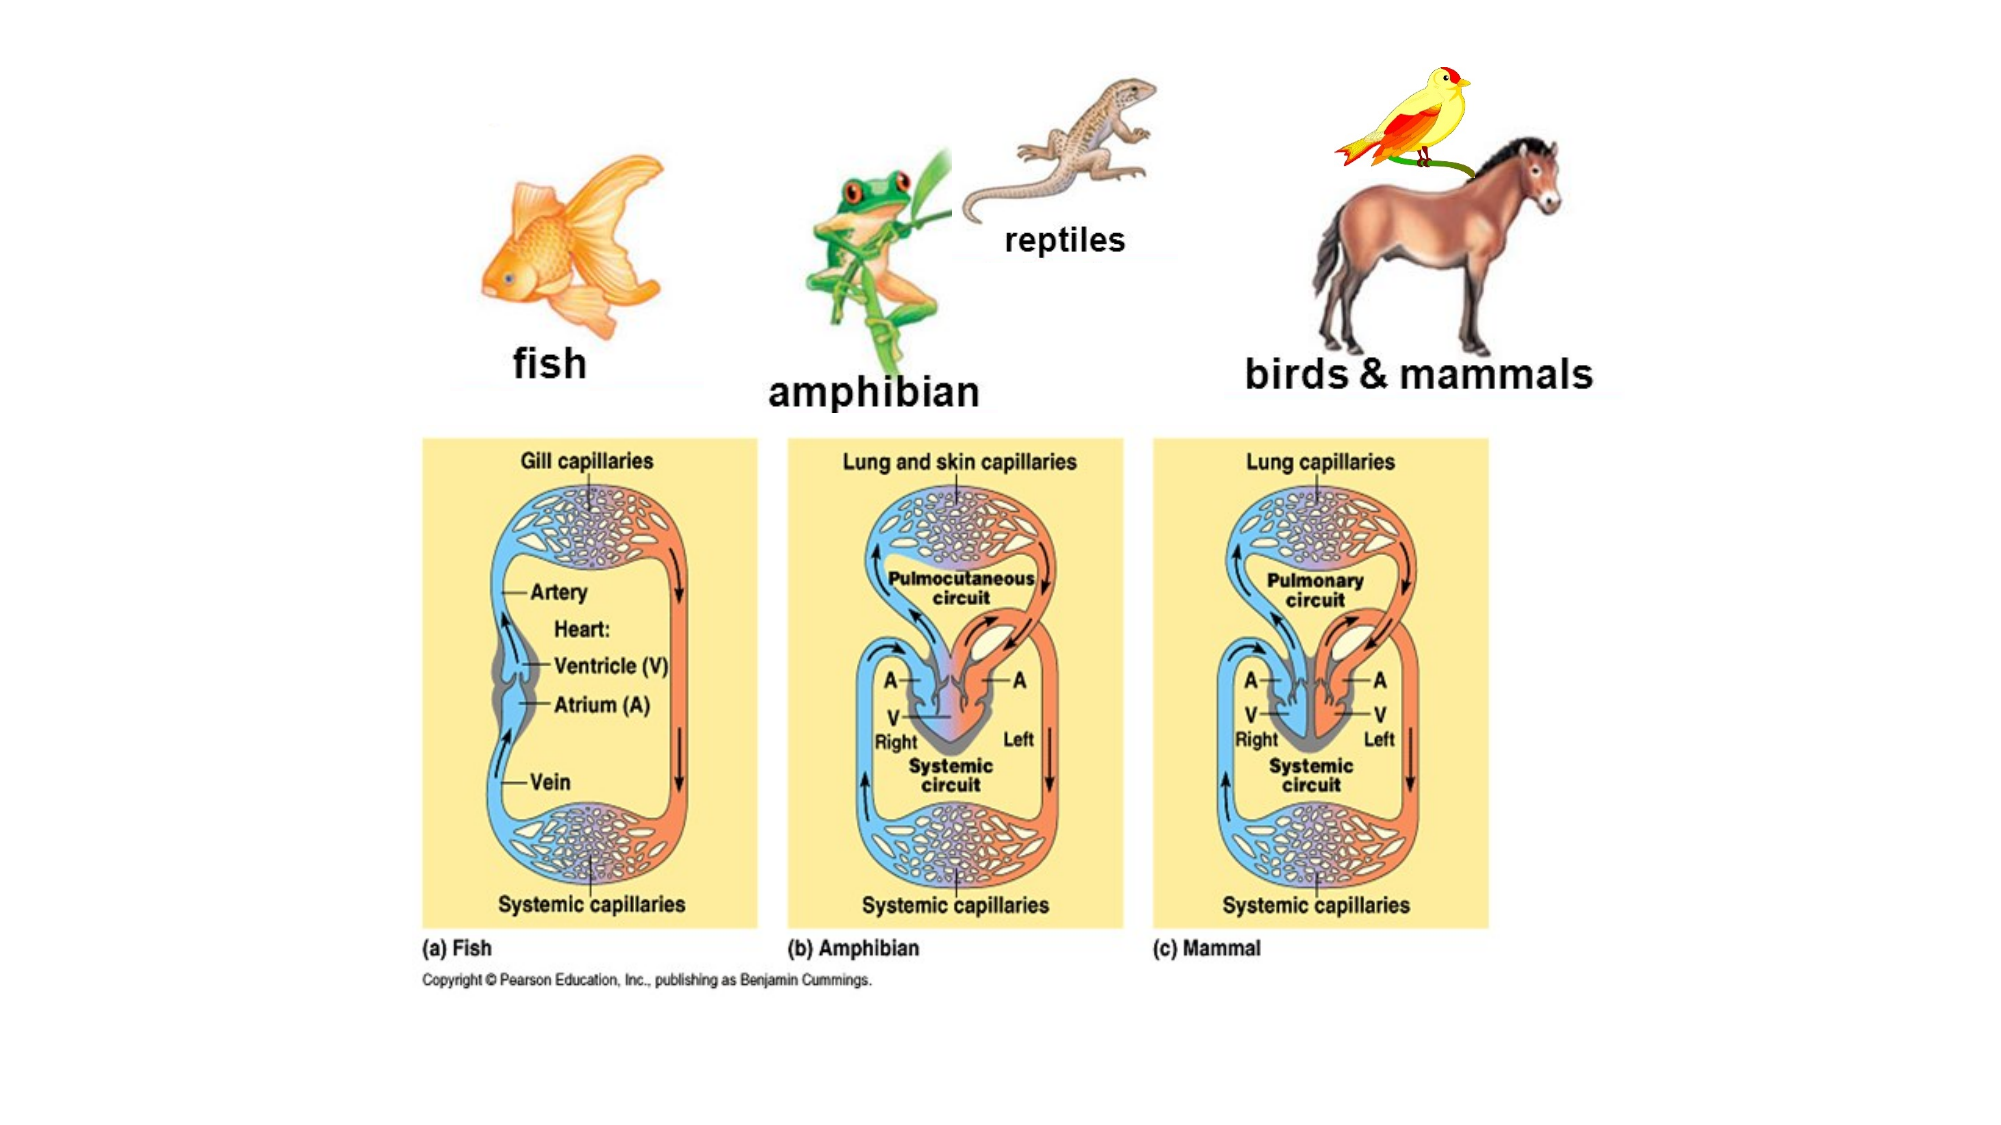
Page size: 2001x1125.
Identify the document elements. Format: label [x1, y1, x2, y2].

picture [412, 425, 1500, 998]
picture [1224, 67, 1625, 400]
picture [762, 54, 1178, 413]
picture [449, 122, 704, 391]
